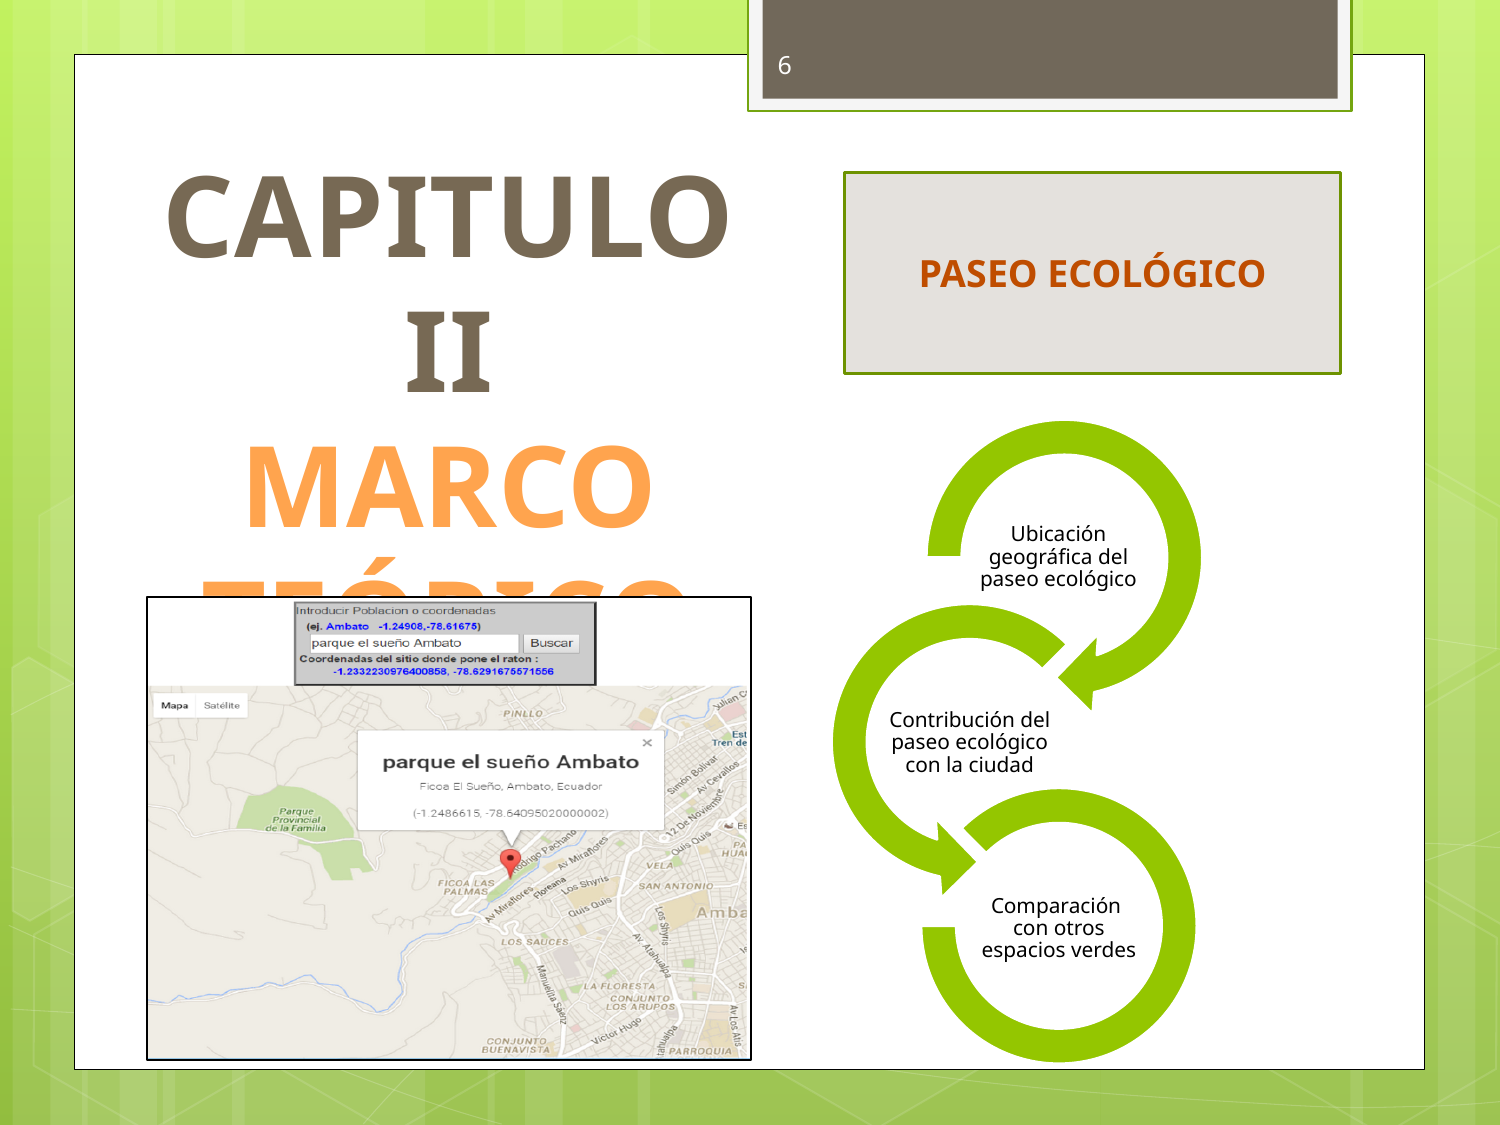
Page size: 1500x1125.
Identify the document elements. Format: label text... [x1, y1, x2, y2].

picture [147, 597, 751, 1059]
text_box PASEO ECOLÓGICO [843, 171, 1342, 375]
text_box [585, 396, 1443, 1065]
slide_number 6 [762, 36, 982, 97]
text_box CAPITULO II MARCO TEÓRICO [88, 137, 809, 828]
